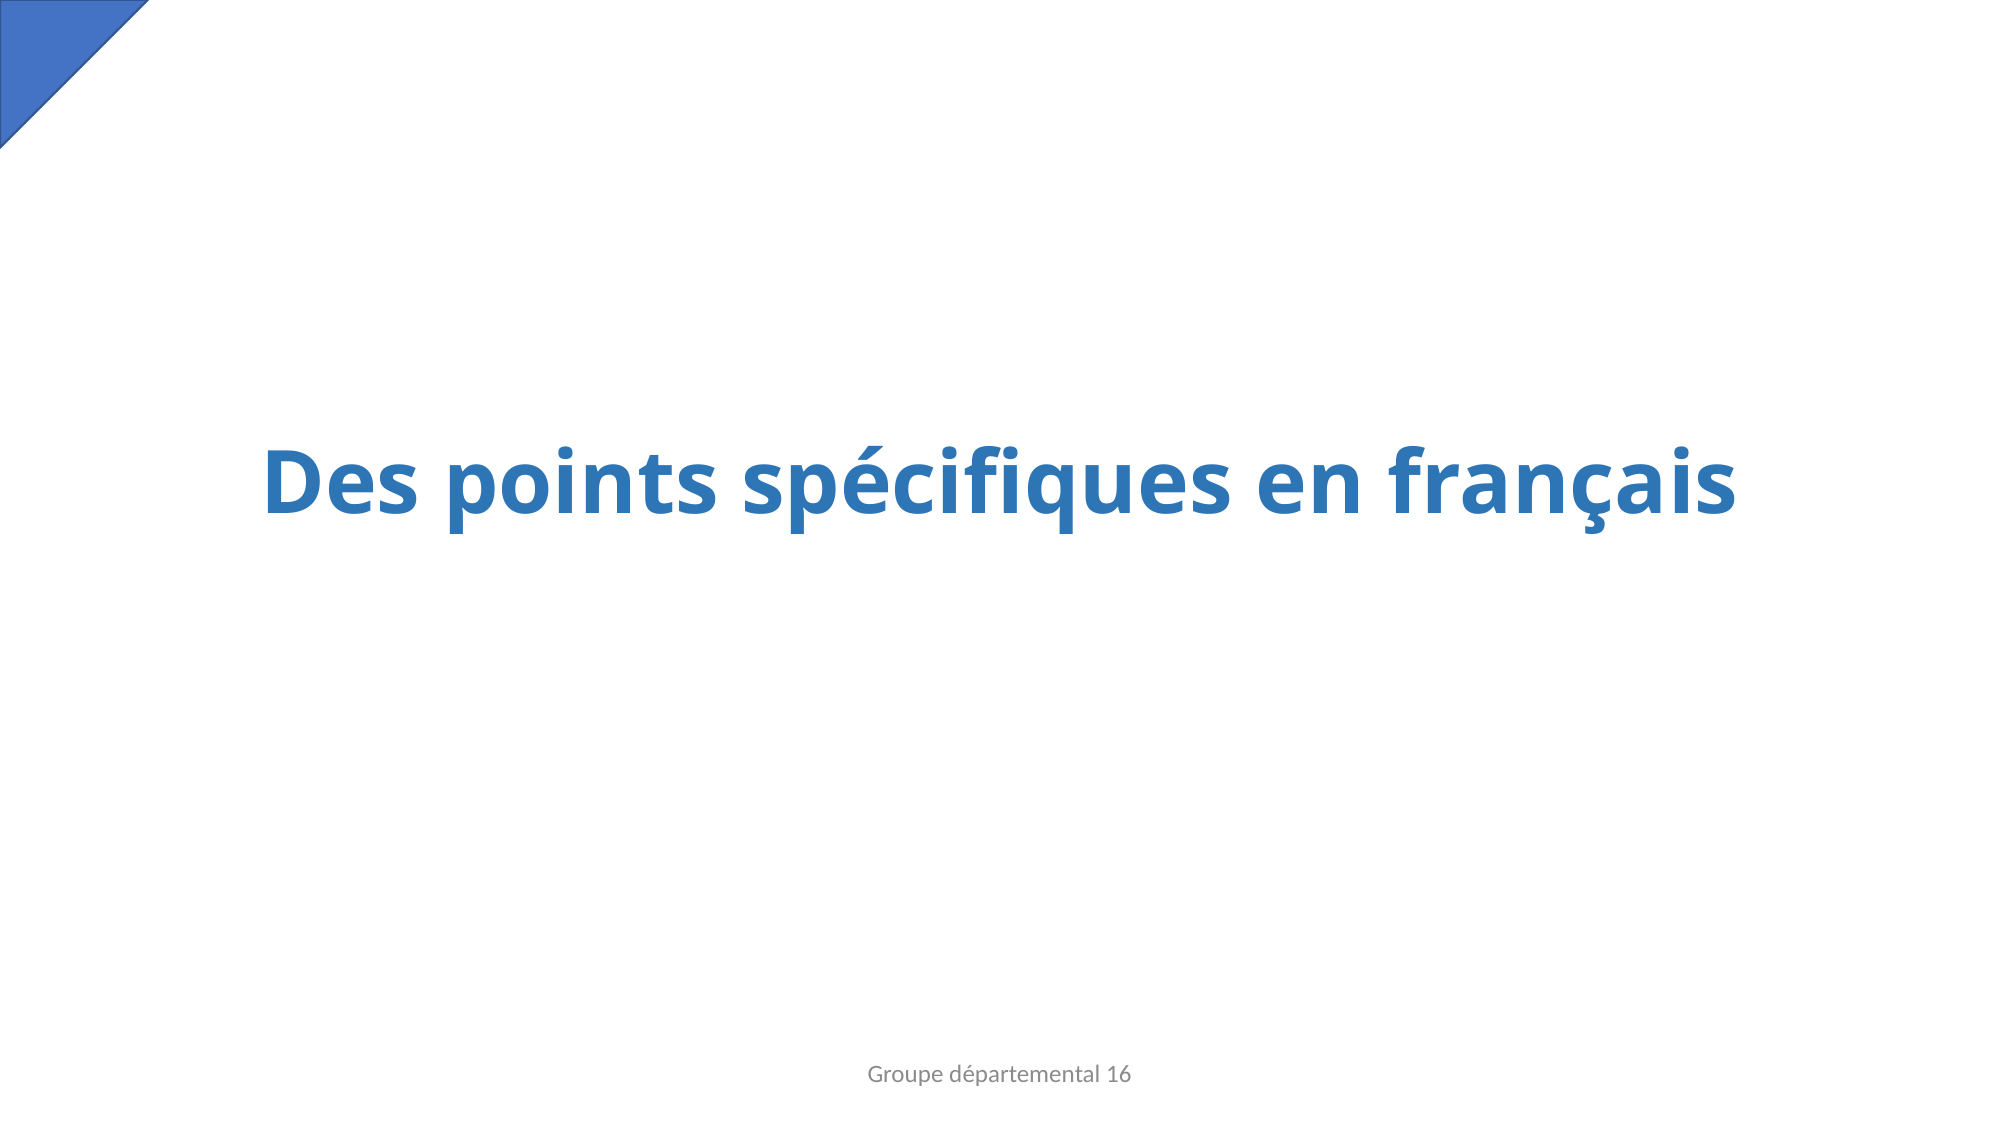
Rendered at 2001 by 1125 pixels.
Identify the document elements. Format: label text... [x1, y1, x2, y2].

text_box [0, 0, 150, 150]
text_box Des points spécifiques en français [239, 430, 1761, 552]
footer Groupe départemental 16 [662, 1042, 1338, 1103]
